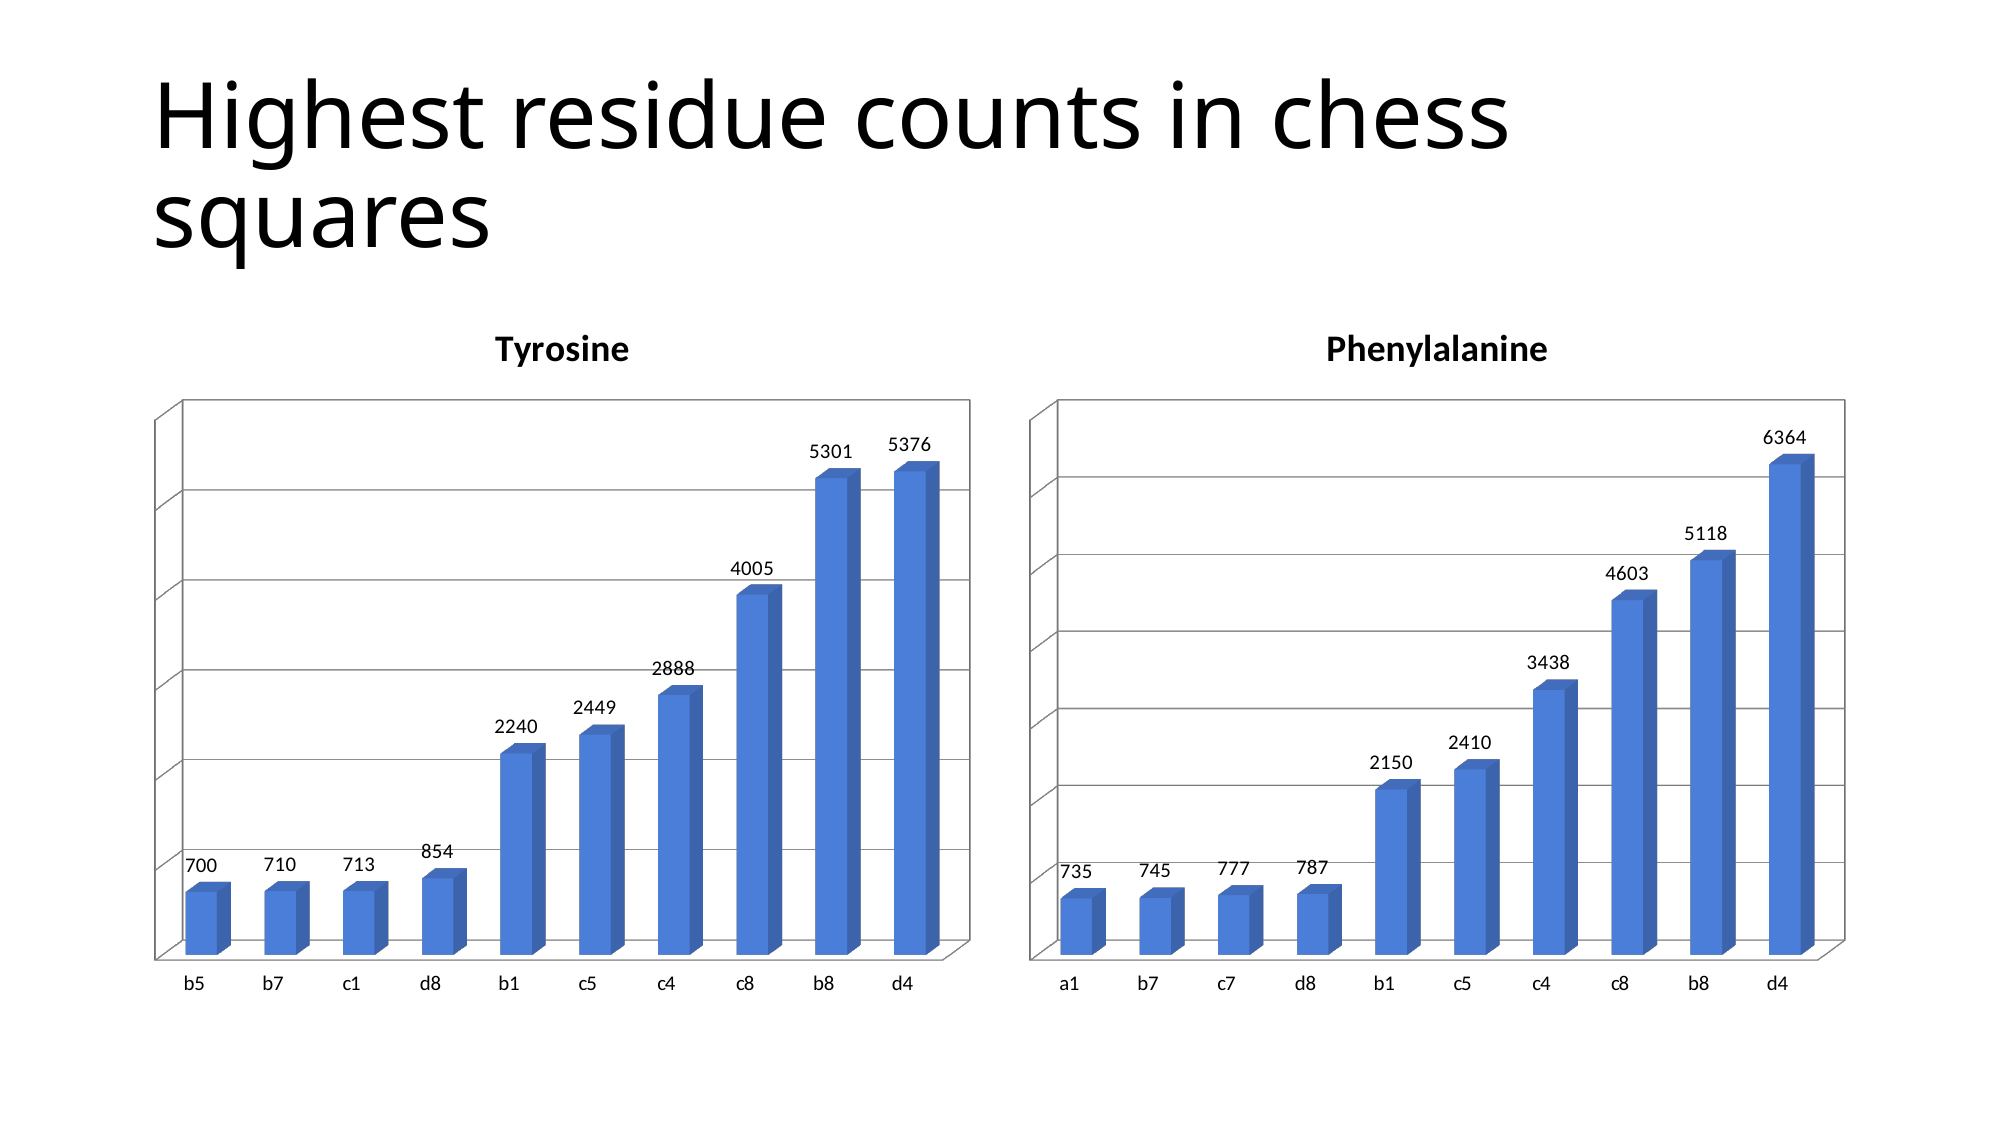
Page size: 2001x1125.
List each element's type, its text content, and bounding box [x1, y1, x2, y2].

chart [1012, 299, 1863, 1014]
title Highest residue counts in chess squares [137, 59, 1863, 278]
chart [137, 299, 988, 1014]
